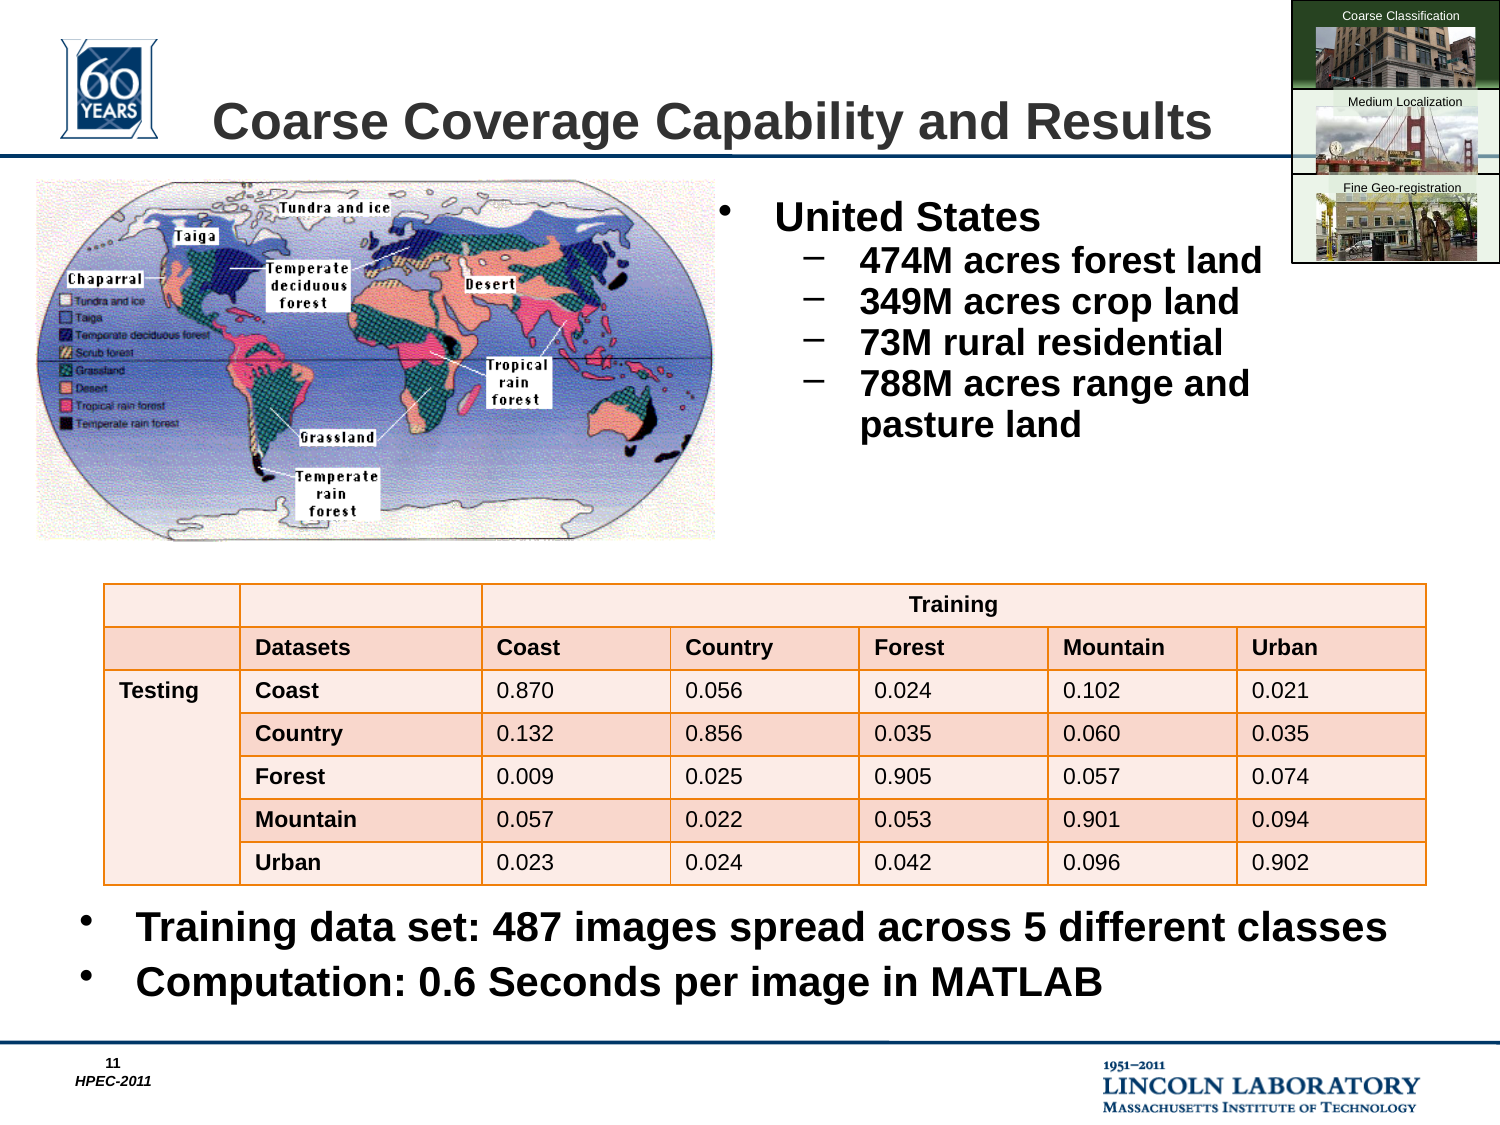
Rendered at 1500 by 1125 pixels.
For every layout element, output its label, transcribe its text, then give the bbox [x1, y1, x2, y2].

table_cell 0.102 [1049, 671, 1236, 712]
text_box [1291, 0, 1500, 264]
table_cell 0.021 [1238, 671, 1425, 712]
table_cell 0.905 [860, 757, 1047, 790]
table_header [241, 585, 481, 626]
text_box Training data set: 487 images spread across 5 different classes Computation: 0.6 Seconds per image in MATLAB [79, 905, 1421, 1022]
table_cell [105, 628, 239, 669]
table_cell Country [671, 628, 858, 669]
table_cell Forest [860, 628, 1047, 669]
table_cell Urban [1238, 628, 1425, 669]
table_cell Coast [483, 628, 670, 669]
table_cell Testing [105, 671, 239, 790]
table_cell 0.025 [671, 757, 858, 790]
table_cell Forest [241, 757, 481, 790]
list United States 474M acres forest land 349M acres crop land 73M rural residential 788M acres range and pasture land [719, 195, 1344, 442]
picture [60, 39, 158, 139]
text_box [0, 790, 1465, 930]
table_cell 0.074 [1238, 757, 1425, 790]
table_cell Coast [241, 671, 481, 712]
table_cell 0.060 [1049, 714, 1236, 755]
table_cell Country [241, 714, 481, 755]
table_header [105, 585, 239, 626]
picture [35, 177, 715, 542]
table_cell 0.856 [671, 714, 858, 755]
title Coarse Coverage Capability and Results [212, 49, 1286, 151]
table_cell 0.057 [1049, 757, 1236, 790]
picture [1102, 1060, 1421, 1113]
table_cell 0.035 [860, 714, 1047, 755]
table_cell 0.870 [483, 671, 670, 712]
table_cell 0.132 [483, 714, 670, 755]
table_cell 0.035 [1238, 714, 1425, 755]
table_cell Datasets [241, 628, 481, 669]
table_header Training [483, 585, 1425, 626]
table_cell 0.024 [860, 671, 1047, 712]
table_cell Mountain [1049, 628, 1236, 669]
table_cell 0.056 [671, 671, 858, 712]
table_cell 0.009 [483, 757, 670, 790]
